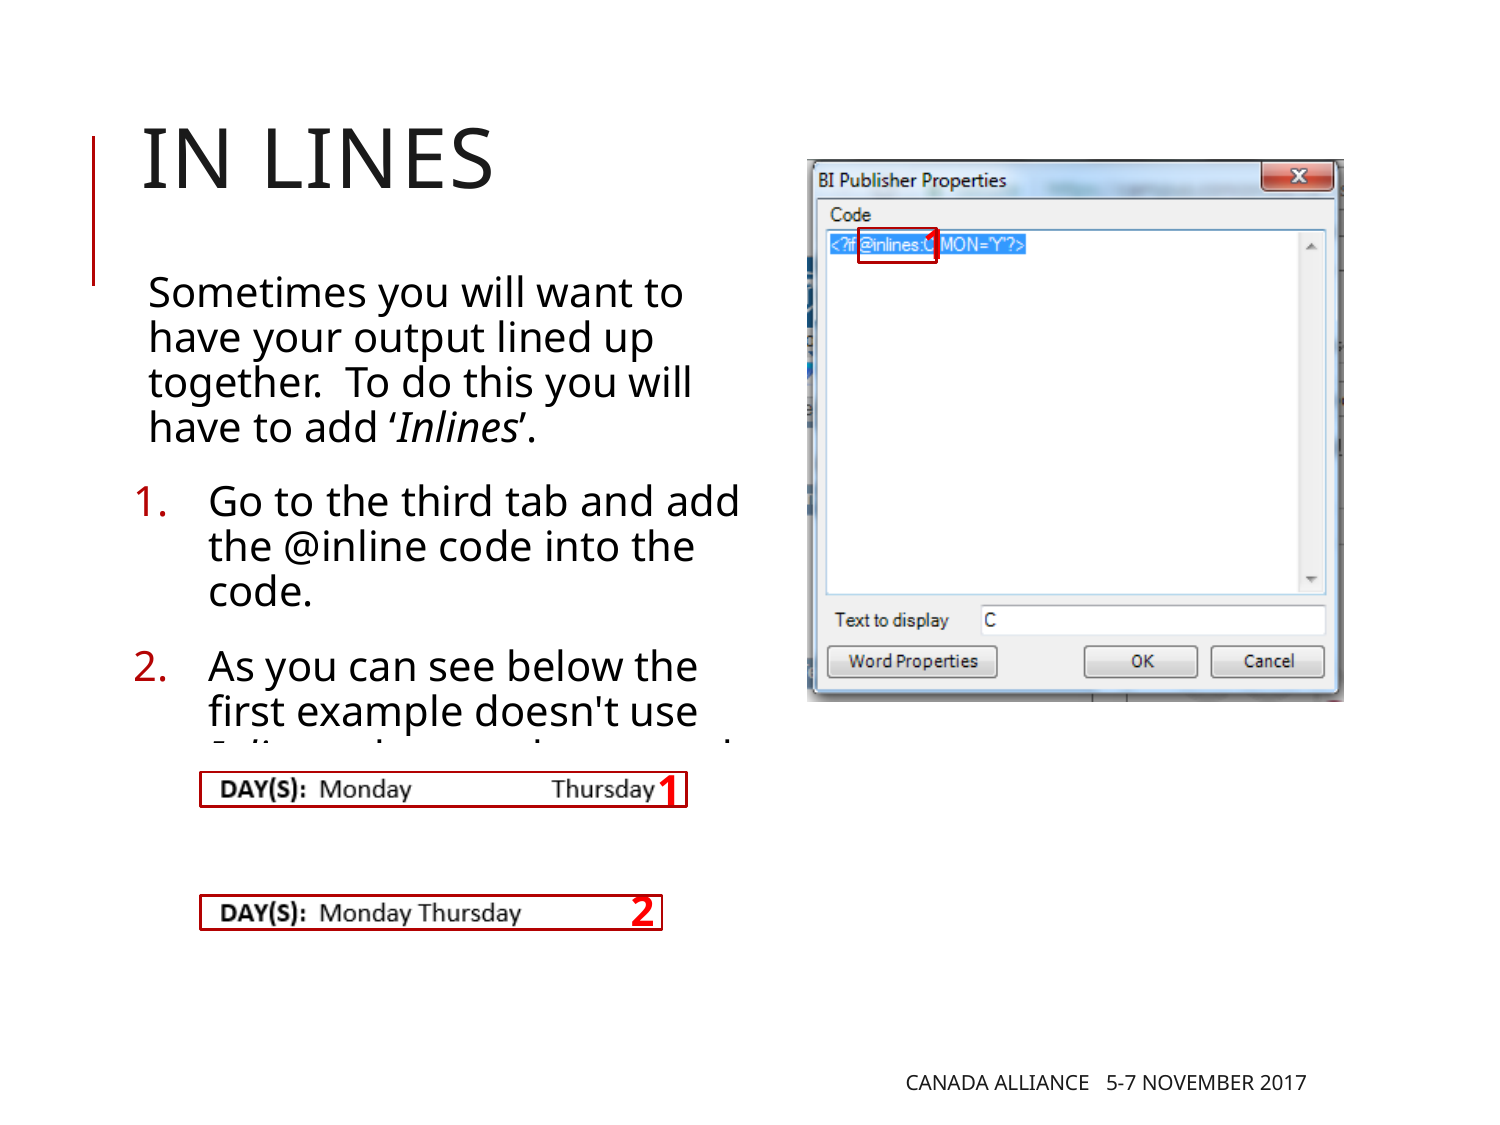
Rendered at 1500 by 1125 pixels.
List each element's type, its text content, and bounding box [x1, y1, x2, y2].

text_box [858, 210, 937, 277]
picture [807, 159, 1344, 702]
footer Canada Alliance 5-7 November 2017 [595, 1061, 1322, 1107]
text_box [200, 876, 674, 943]
picture [183, 743, 735, 976]
list Sometimes you will want to have your output lined up together. To do this you will have to add ‘Inlines’. Go to the third tab and add the @inline code into the code. As you can see below the first example doesn't use Inlines whereas the second one does. [126, 264, 774, 925]
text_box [200, 756, 702, 823]
title In lines [126, 96, 1322, 342]
